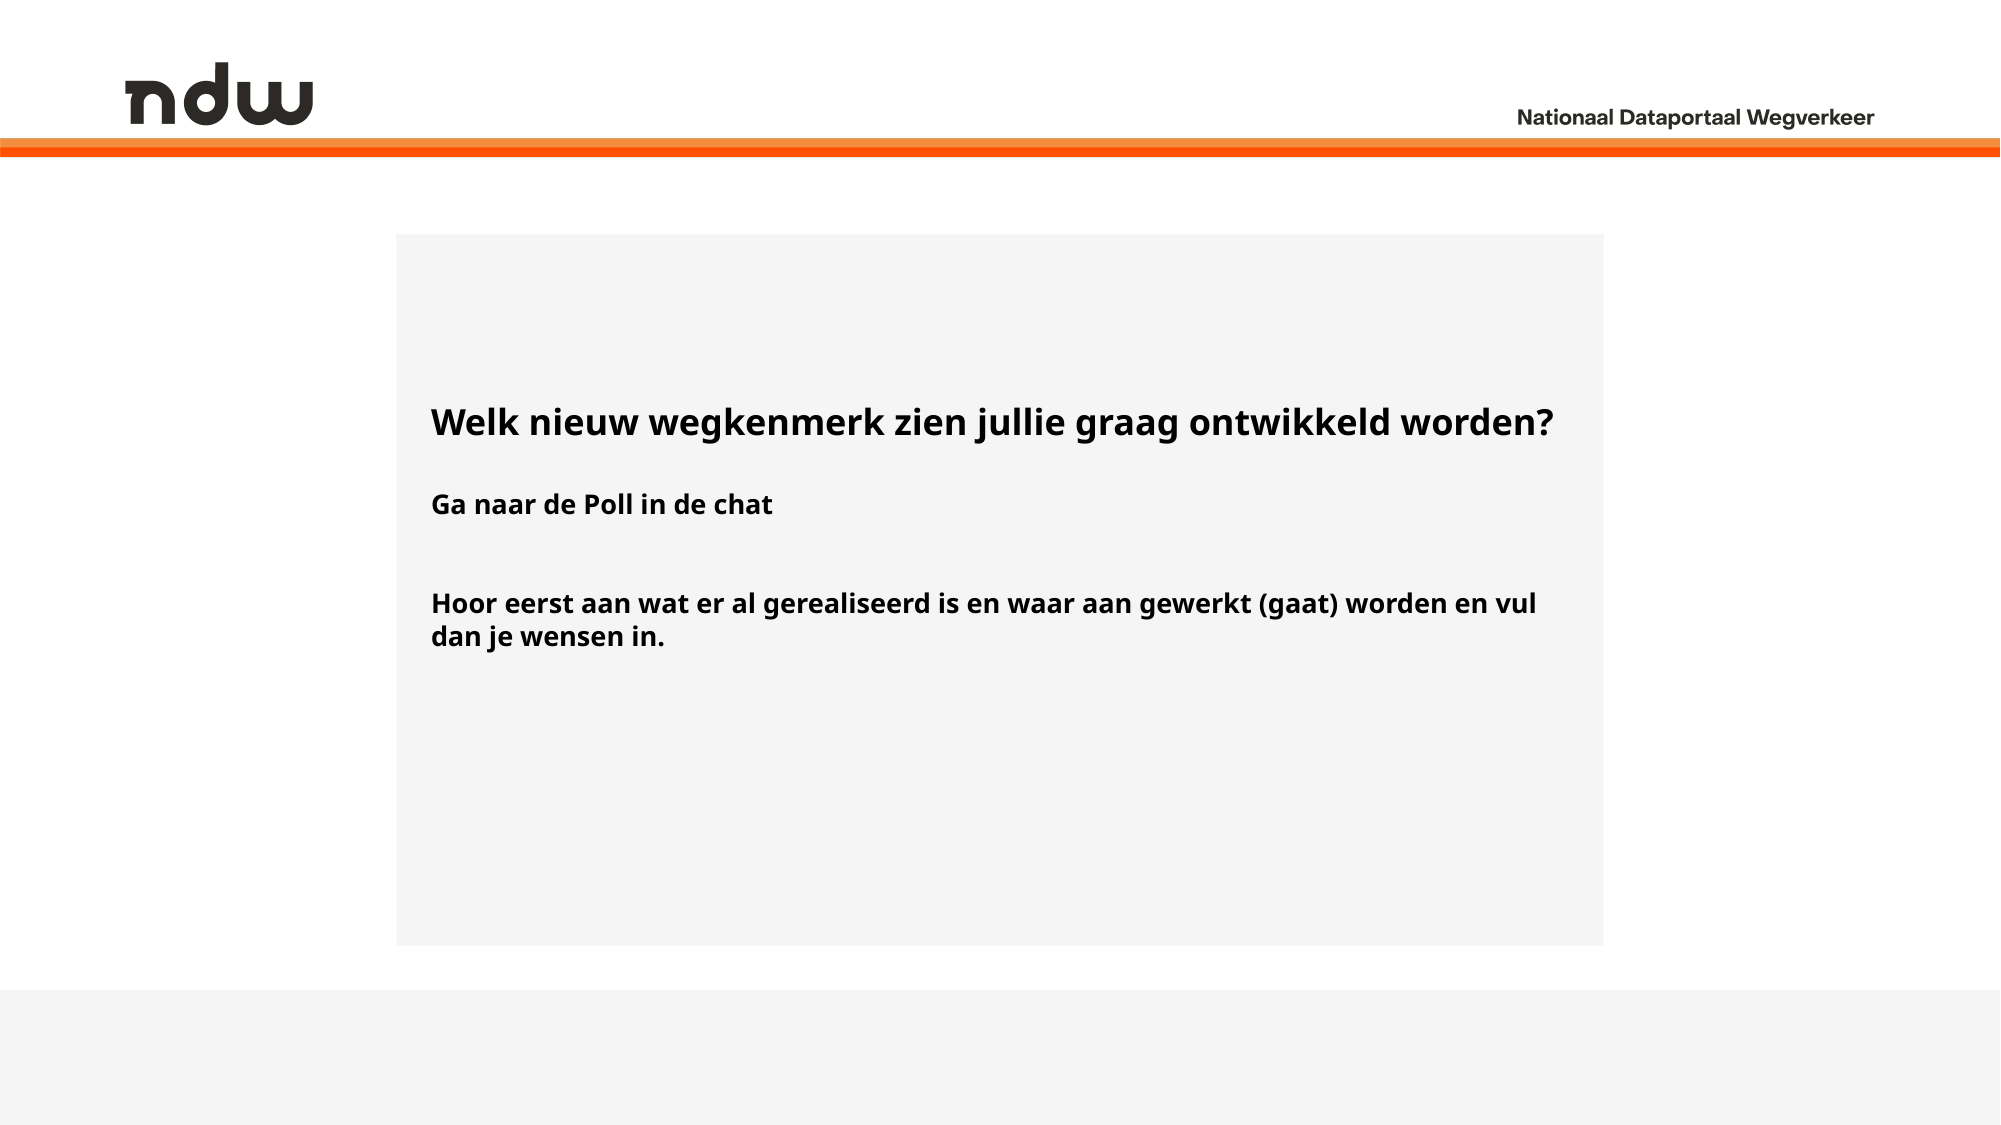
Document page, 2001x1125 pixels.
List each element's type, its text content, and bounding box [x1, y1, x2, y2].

picture [0, 0, 2000, 235]
title Welk nieuw wegkenmerk zien jullie graag ontwikkeld worden? Ga naar de Poll in de chat Hoor eerst aan wat er al gerealiseerd is en waar aan gewerkt (gaat) worden en vul dan je wensen in. [416, 392, 1584, 693]
